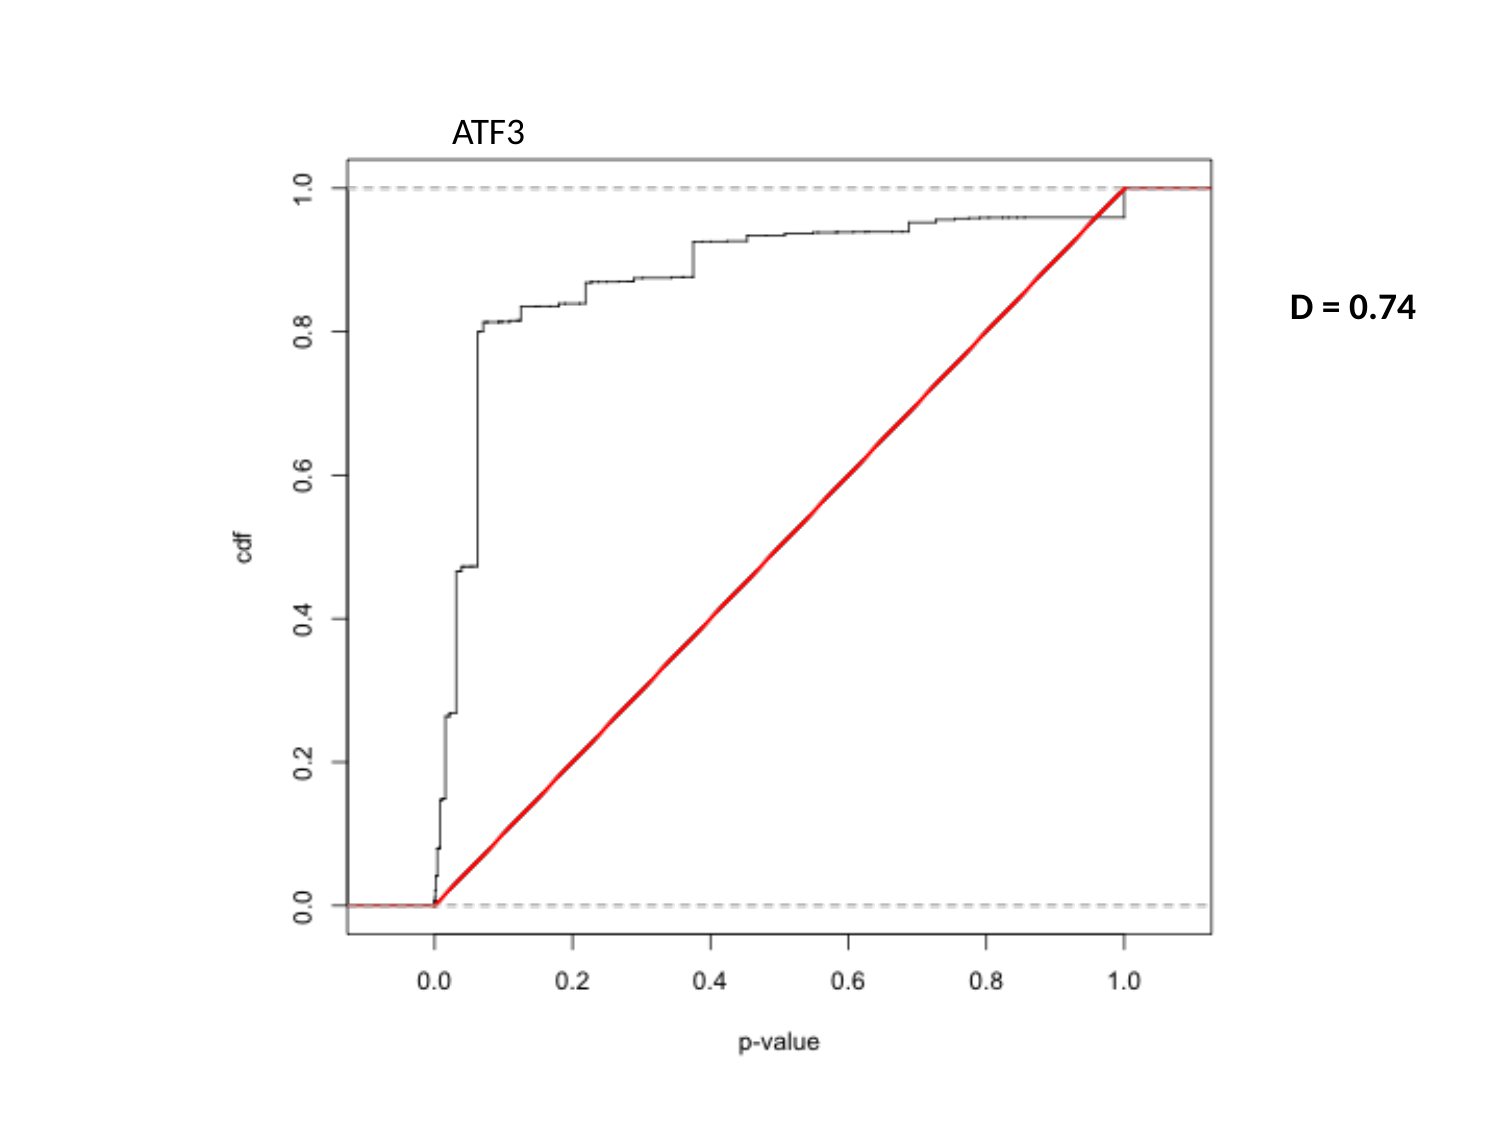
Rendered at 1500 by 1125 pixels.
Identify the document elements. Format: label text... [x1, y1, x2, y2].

text_box D = 0.74 [1279, 274, 1450, 335]
picture [224, 37, 1276, 1088]
